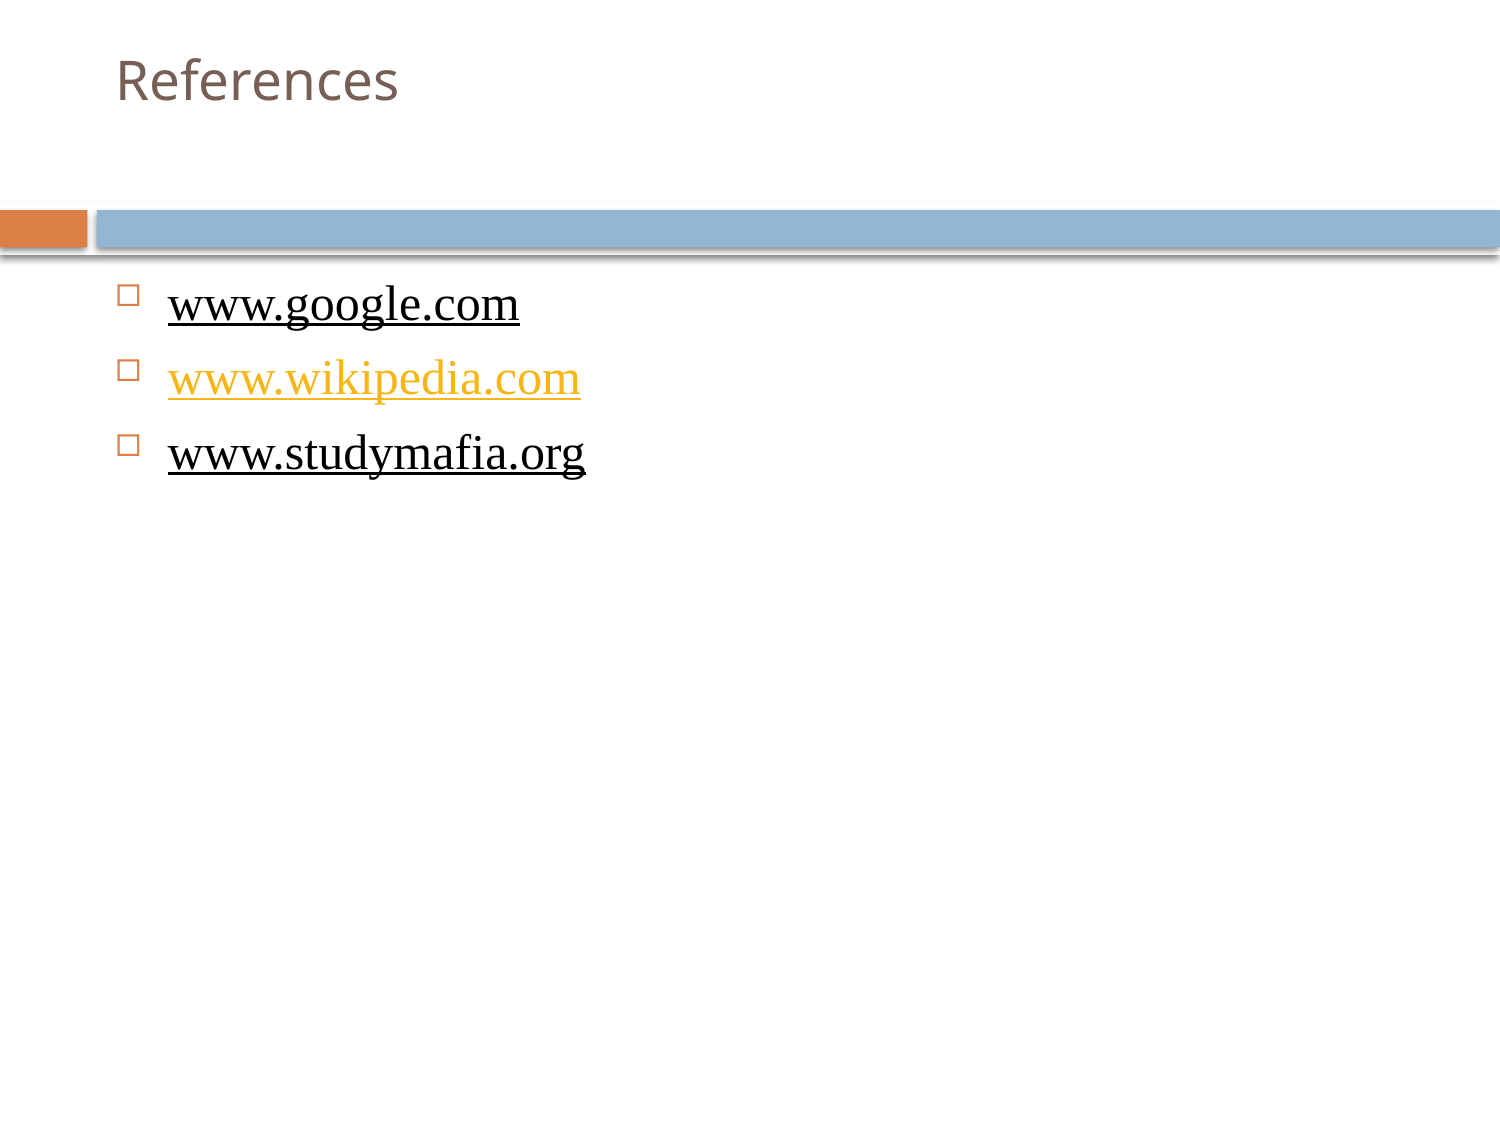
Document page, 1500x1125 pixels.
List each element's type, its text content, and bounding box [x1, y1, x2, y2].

title References [100, 37, 1438, 200]
list www.google.com www.wikipedia.com www.studymafia.org [100, 262, 1438, 1000]
